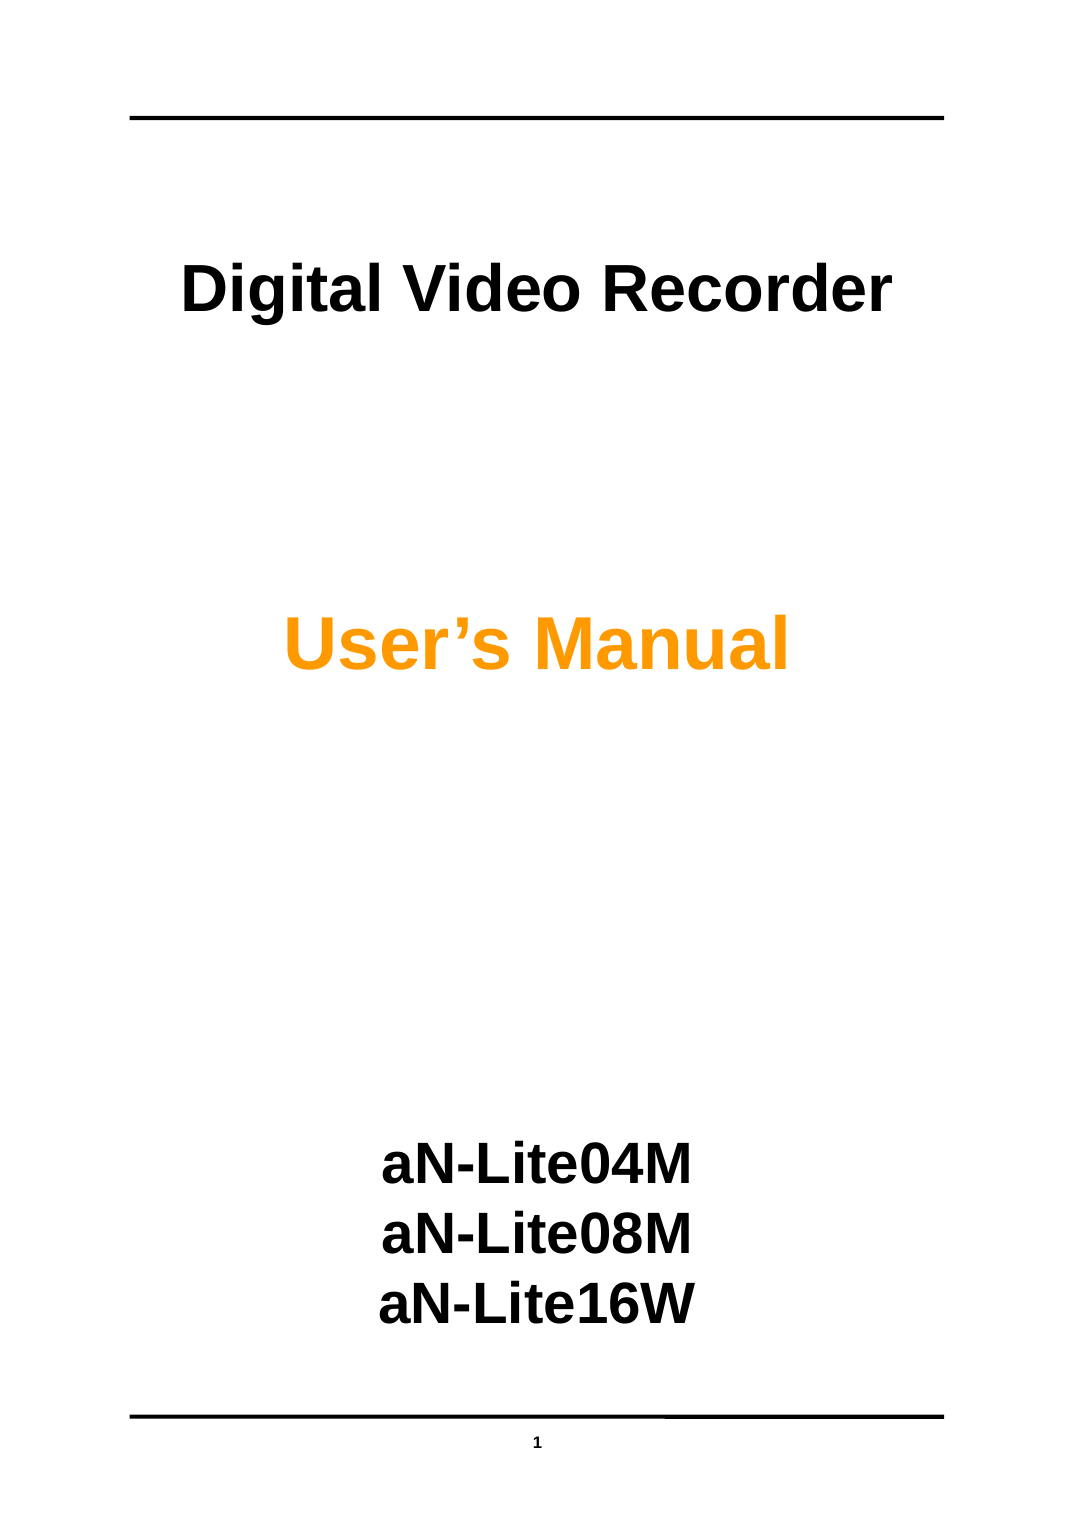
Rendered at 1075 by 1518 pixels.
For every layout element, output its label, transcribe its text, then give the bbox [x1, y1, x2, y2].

slide_number 1 [117, 1431, 957, 1462]
text_box Digital Video Recorder User’s Manual [129, 237, 945, 692]
text_box aN-Lite04M aN-Lite08M aN-Lite16W [129, 1118, 945, 1343]
